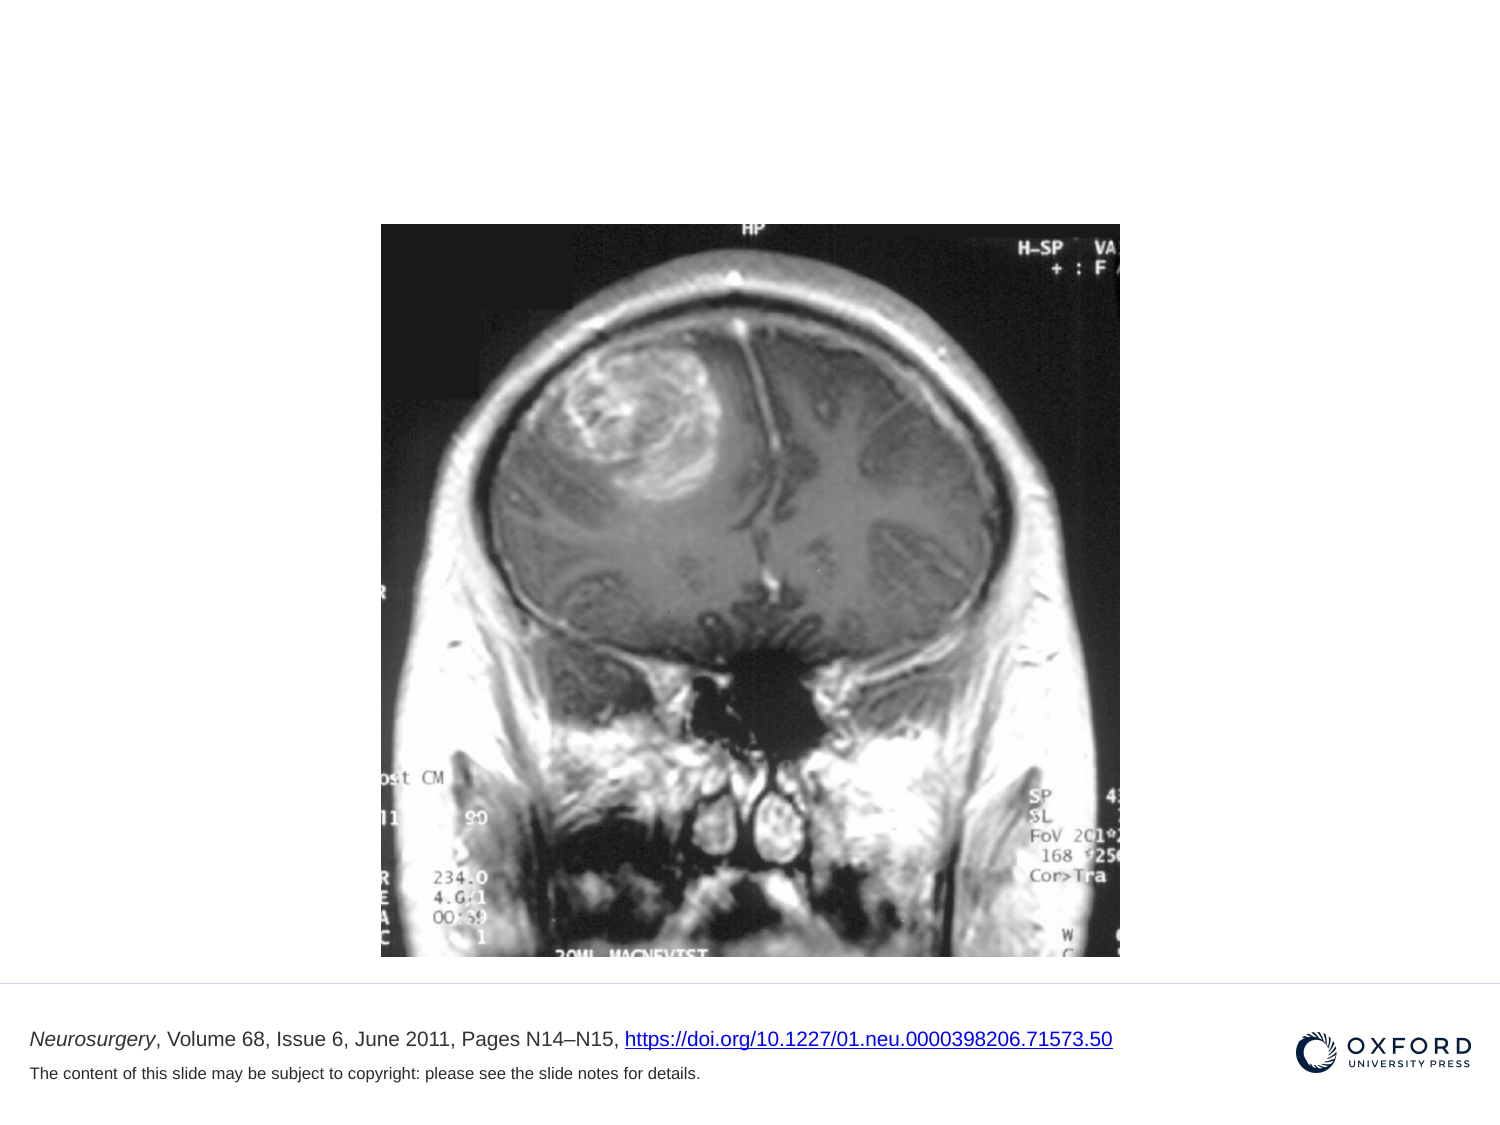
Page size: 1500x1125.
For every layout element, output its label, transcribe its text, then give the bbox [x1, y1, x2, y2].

footer Neurosurgery, Volume 68, Issue 6, June 2011, Pages N14–N15, https://doi.org/10.1227/01.neu.0000398206.71573.50 The content of this slide may be subject to copyright: please see the slide notes for details. [0, 983, 1260, 1125]
picture [381, 224, 1120, 957]
picture [1296, 1032, 1471, 1073]
